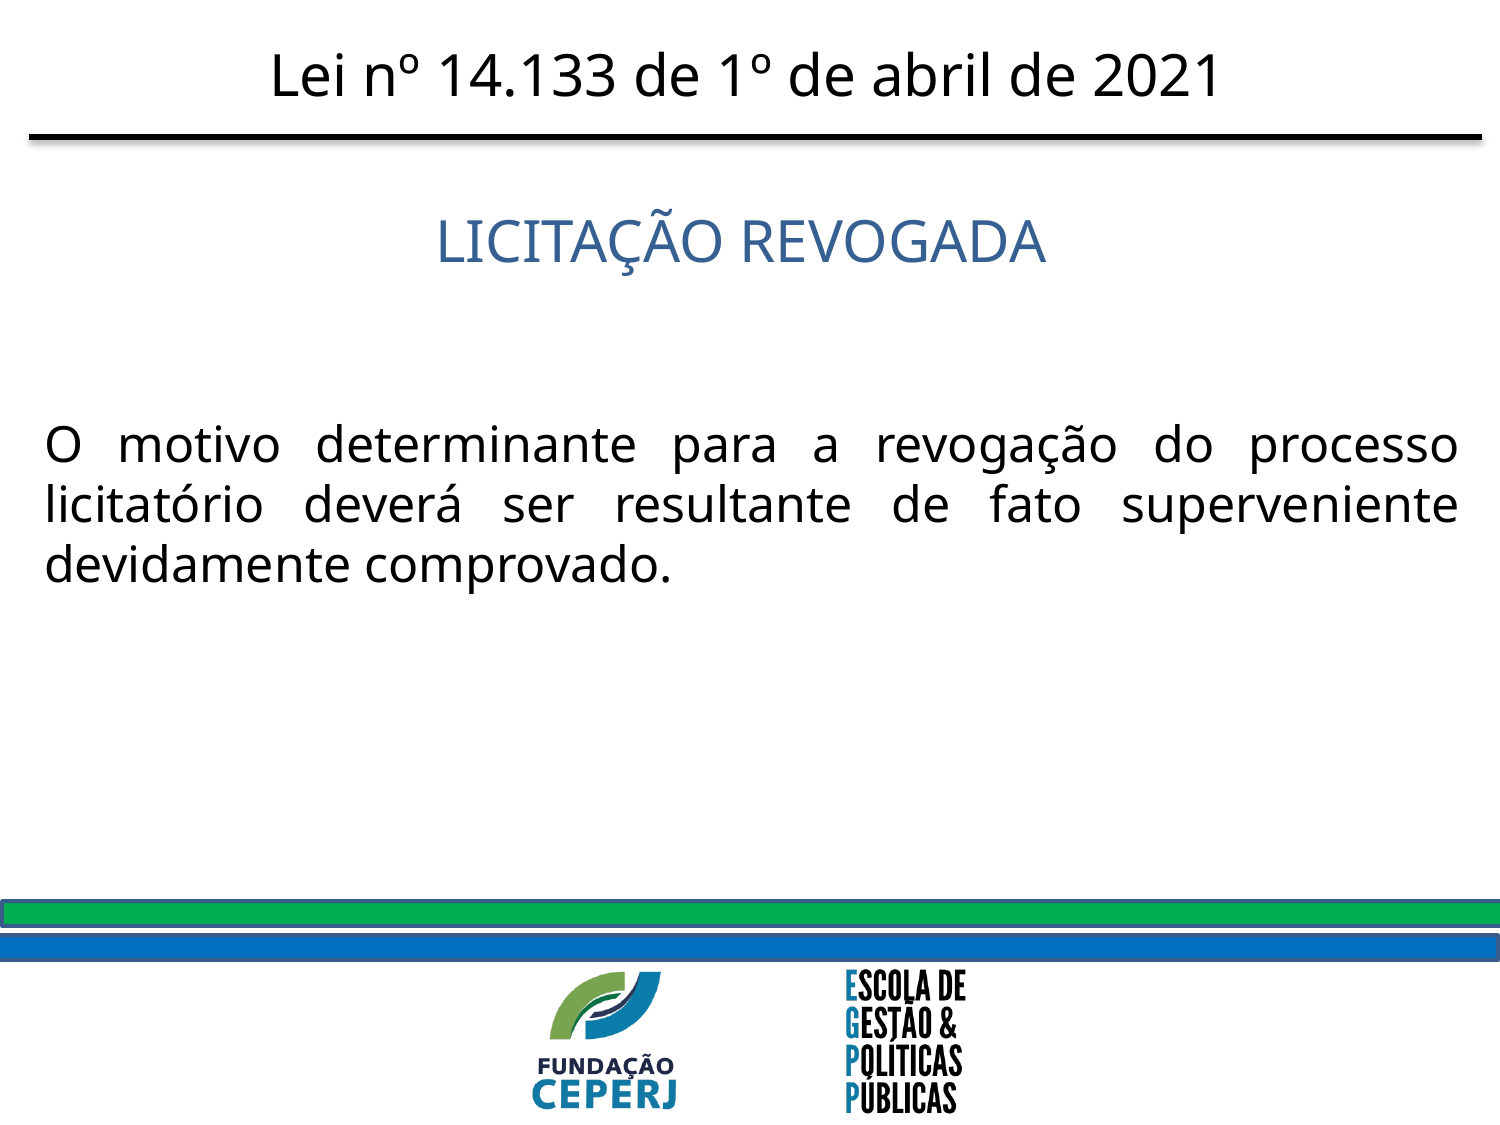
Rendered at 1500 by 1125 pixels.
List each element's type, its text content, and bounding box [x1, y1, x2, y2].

picture [0, 899, 1500, 928]
text_box LICITAÇÃO REVOGADA [25, 196, 1457, 421]
text_box Lei nº 14.133 de 1º de abril de 2021 [254, 30, 1241, 116]
picture [513, 964, 703, 1117]
picture [0, 933, 1500, 1119]
text_box O motivo determinante para a revogação do processo licitatório deverá ser resultante de fato superveniente devidamente comprovado. [29, 385, 1476, 600]
